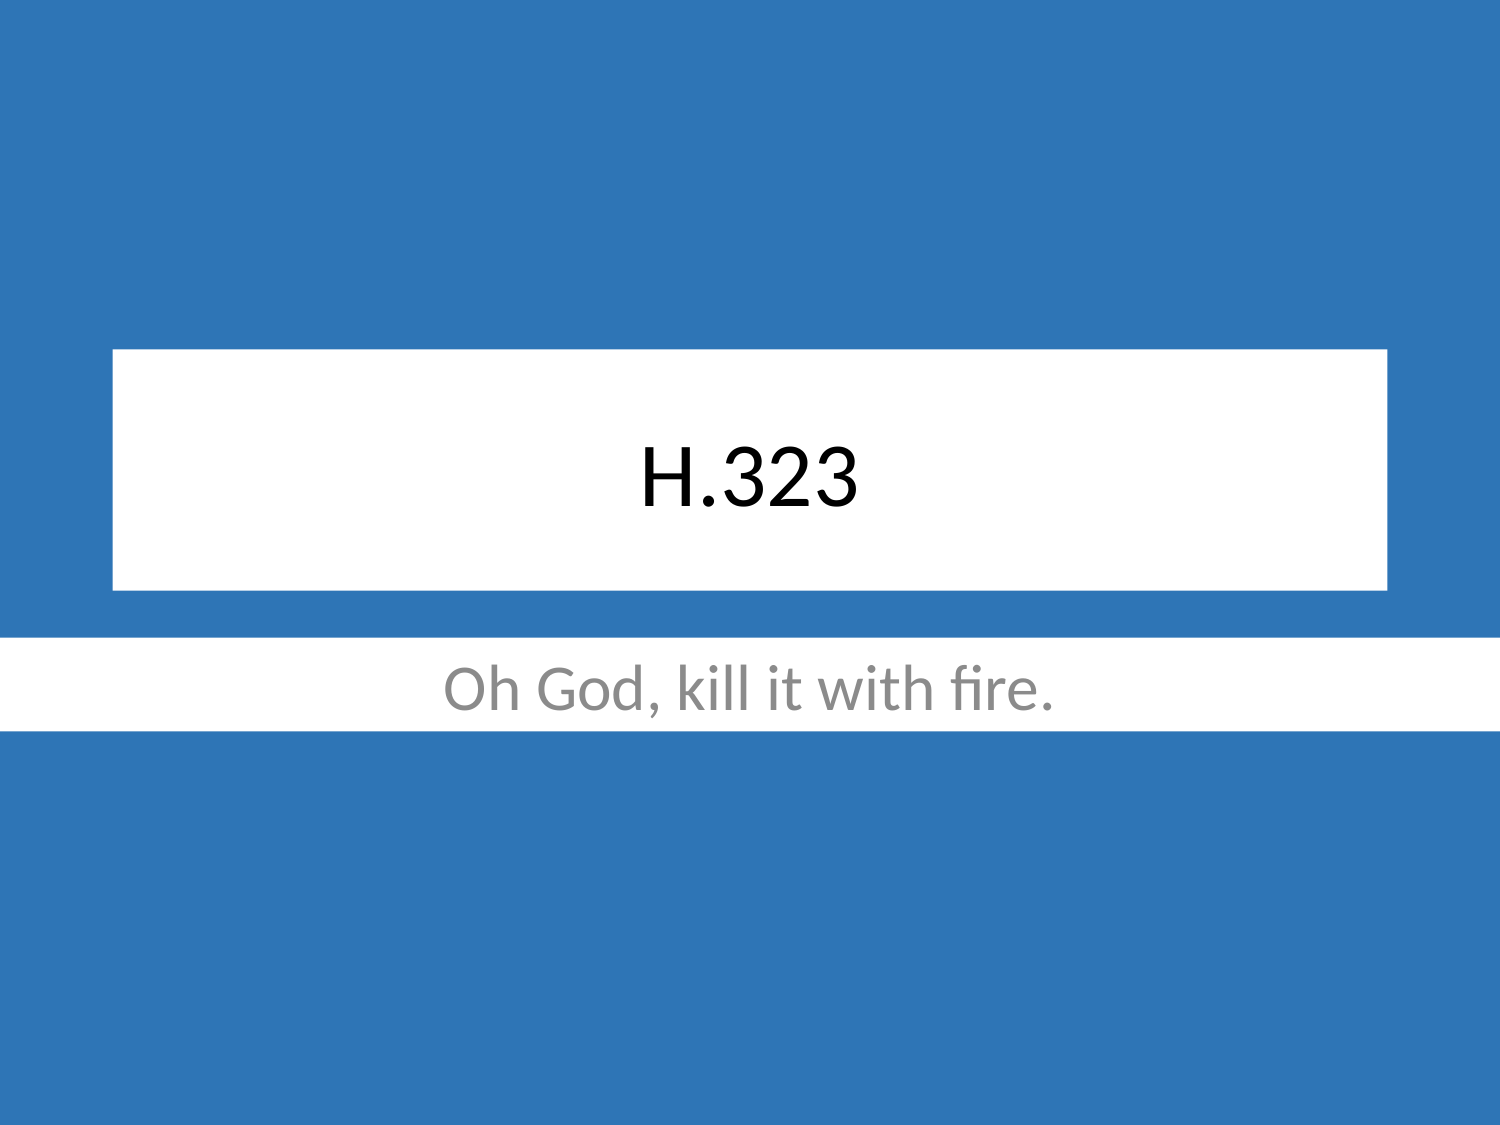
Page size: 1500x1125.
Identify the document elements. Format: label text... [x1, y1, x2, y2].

title H.323 [112, 349, 1388, 591]
subtitle Oh God, kill it with fire. [0, 637, 1500, 732]
